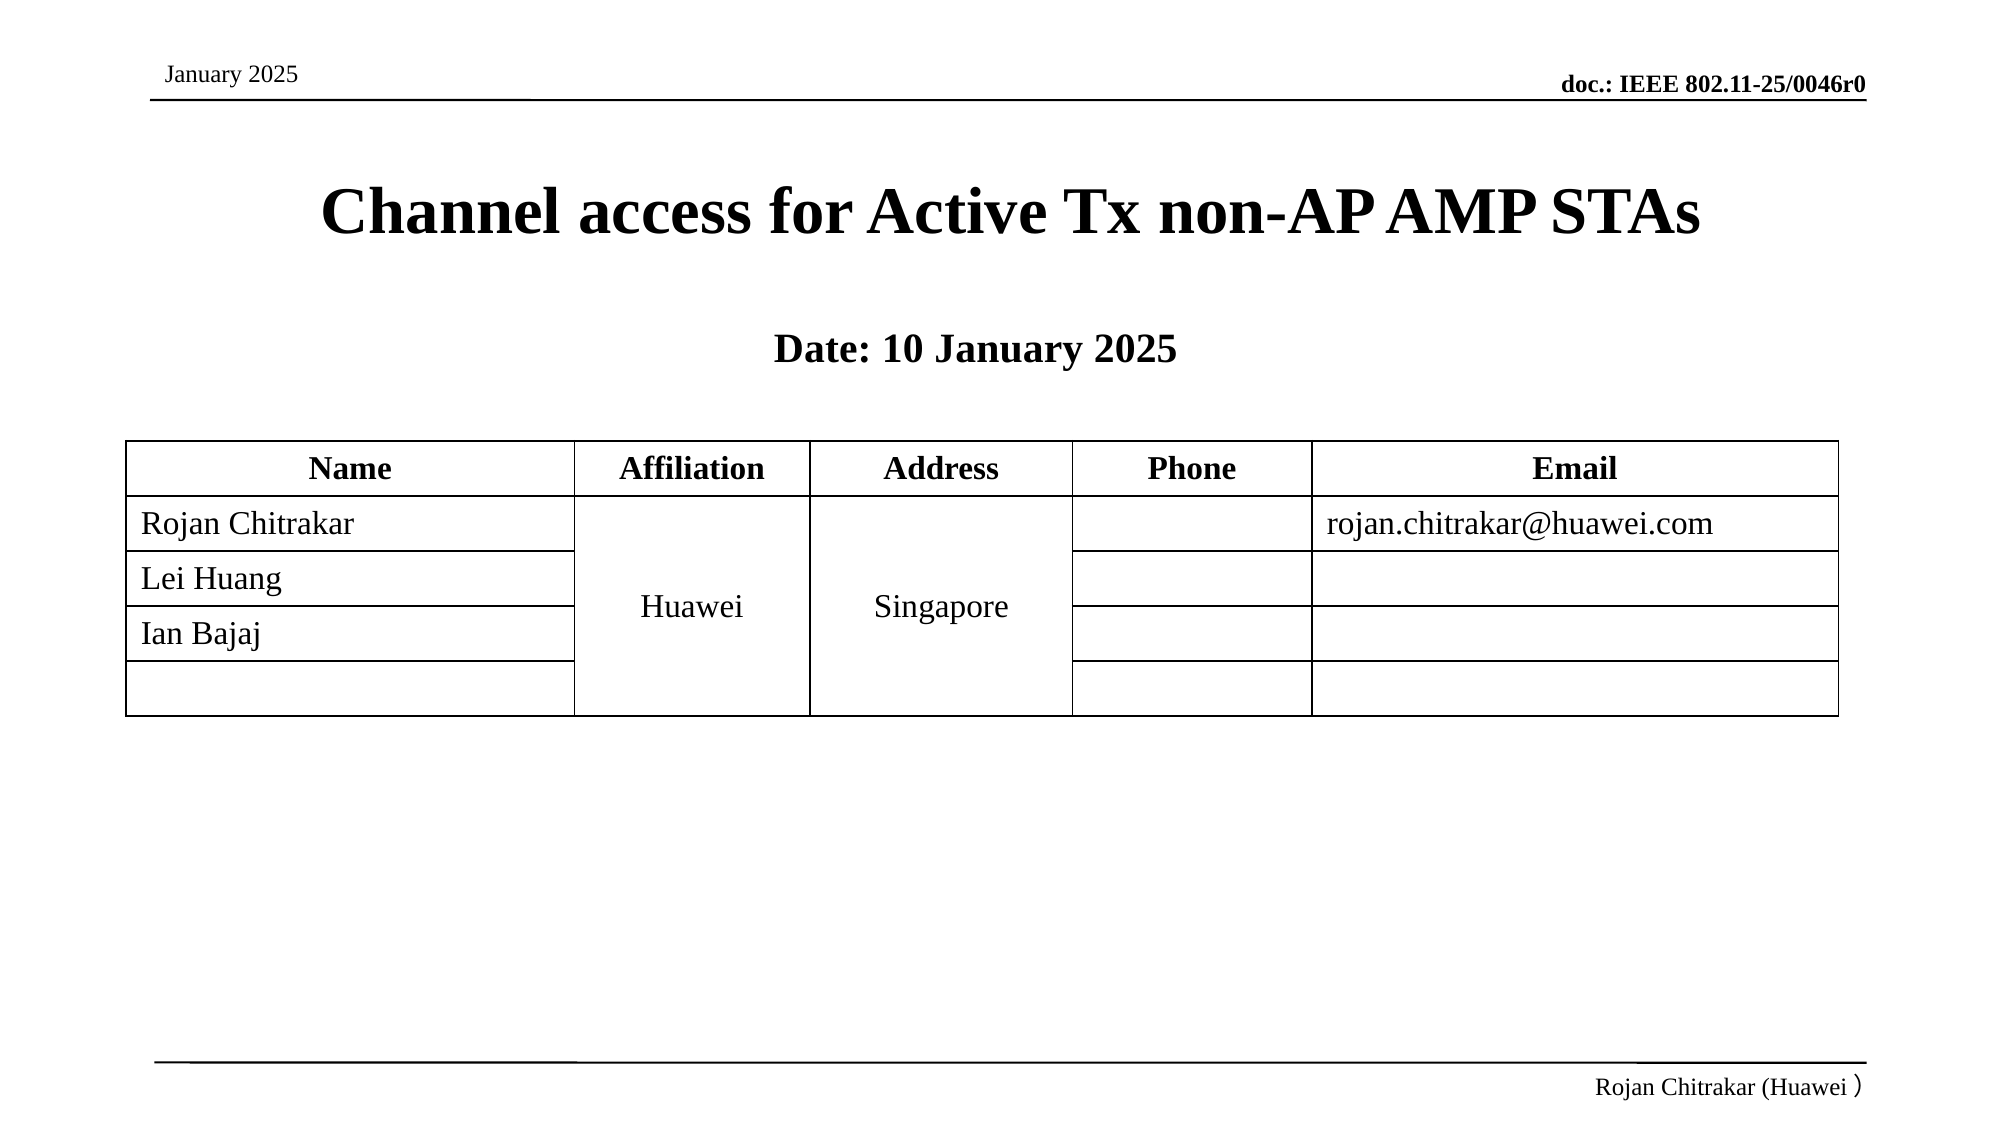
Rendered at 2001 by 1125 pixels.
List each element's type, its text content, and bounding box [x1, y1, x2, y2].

table_header Affiliation [575, 442, 809, 495]
table_cell [1073, 607, 1311, 660]
table_cell Huawei [575, 497, 809, 715]
table_cell [1073, 497, 1311, 550]
table_header Email [1313, 442, 1838, 495]
table_cell rojan.chitrakar@huawei.com [1313, 497, 1838, 550]
table_cell [1313, 607, 1838, 660]
table_cell Ian Bajaj [127, 607, 574, 660]
table_cell Singapore [811, 497, 1072, 715]
table_cell [1073, 662, 1311, 715]
table_header Name [127, 442, 574, 495]
table_header Address [811, 442, 1072, 495]
table_cell [127, 662, 574, 715]
table_cell [1313, 662, 1838, 715]
table_cell [1313, 552, 1838, 605]
table_cell Rojan Chitrakar [127, 497, 574, 550]
text_box Channel access for Active Tx non-AP AMP STAs [244, 100, 1780, 314]
text_box Date: 10 January 2025 [338, 313, 1614, 376]
table_header Phone [1073, 442, 1311, 495]
table_cell Lei Huang [127, 552, 574, 605]
table_cell [1073, 552, 1311, 605]
